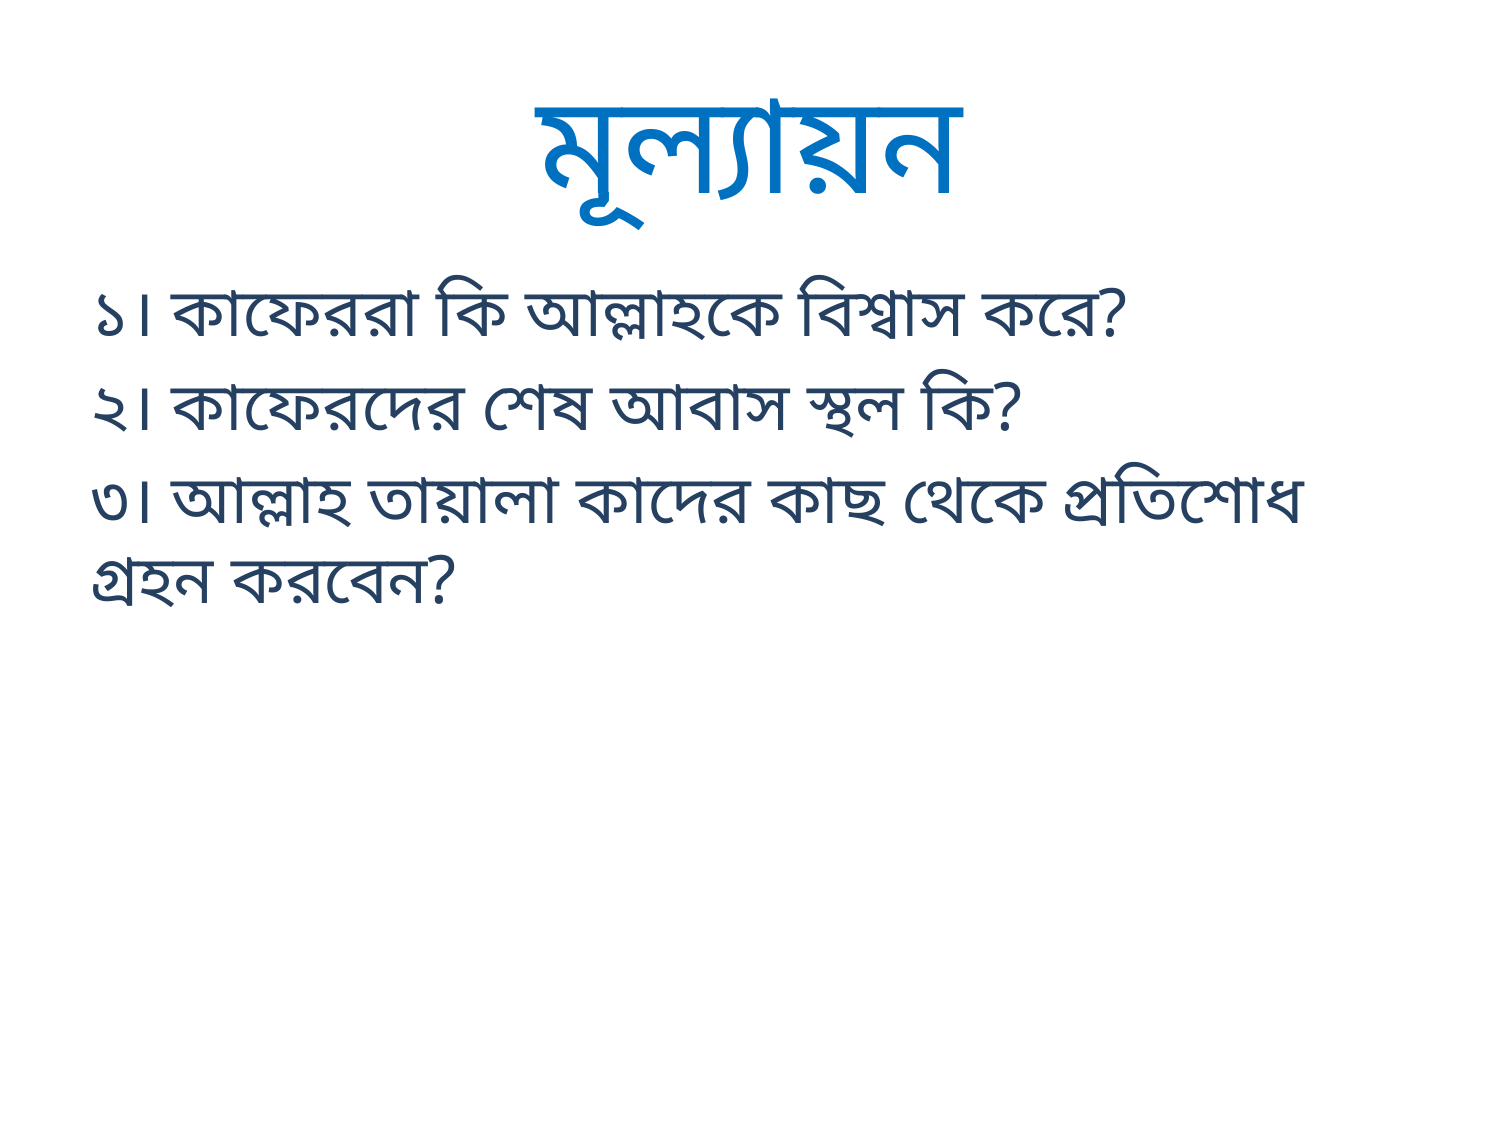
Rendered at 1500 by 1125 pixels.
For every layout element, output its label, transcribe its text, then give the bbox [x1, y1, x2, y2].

list ১। কাফেররা কি আল্লাহকে বিশ্বাস করে? ২। কাফেরদের শেষ আবাস স্থল কি? ৩। আল্লাহ তায়ালা কাদের কাছ থেকে প্রতিশোধ গ্রহন করবেন? [75, 262, 1425, 1005]
title মূল্যায়ন [75, 45, 1425, 233]
